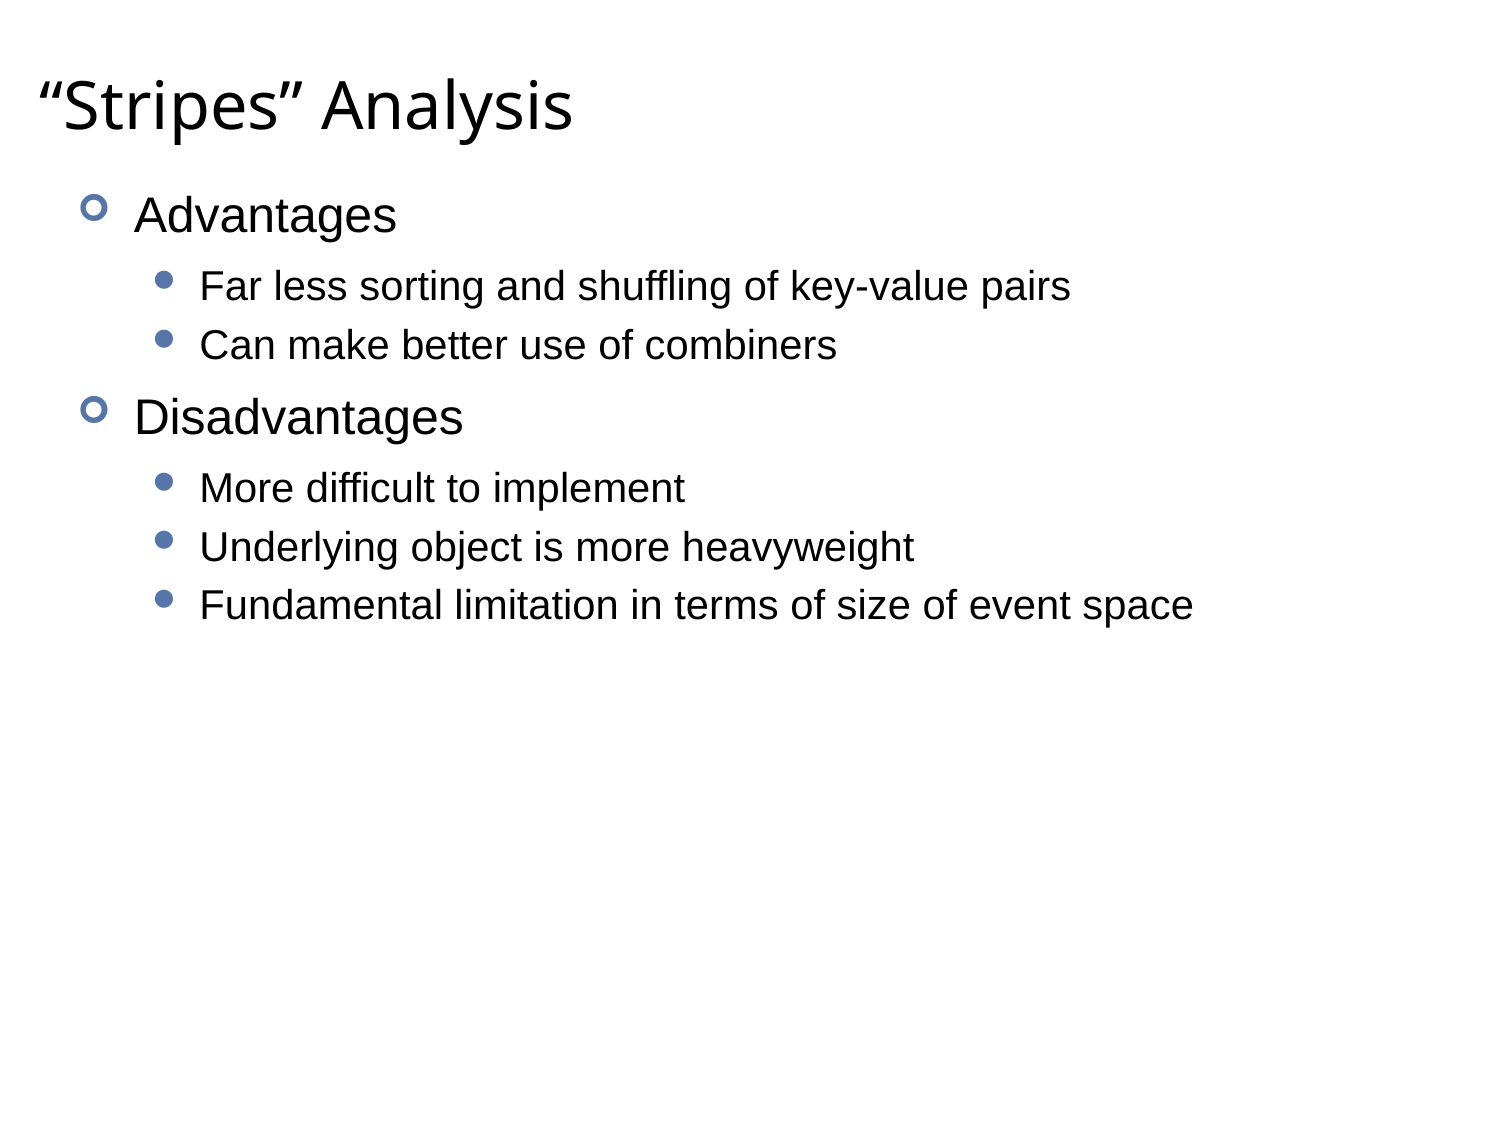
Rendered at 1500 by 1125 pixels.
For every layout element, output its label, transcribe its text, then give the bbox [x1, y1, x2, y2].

title “Stripes” Analysis [24, 18, 1451, 188]
list Advantages Far less sorting and shuffling of key-value pairs Can make better use of combiners Disadvantages More difficult to implement Underlying object is more heavyweight Fundamental limitation in terms of size of event space [62, 174, 1451, 1013]
